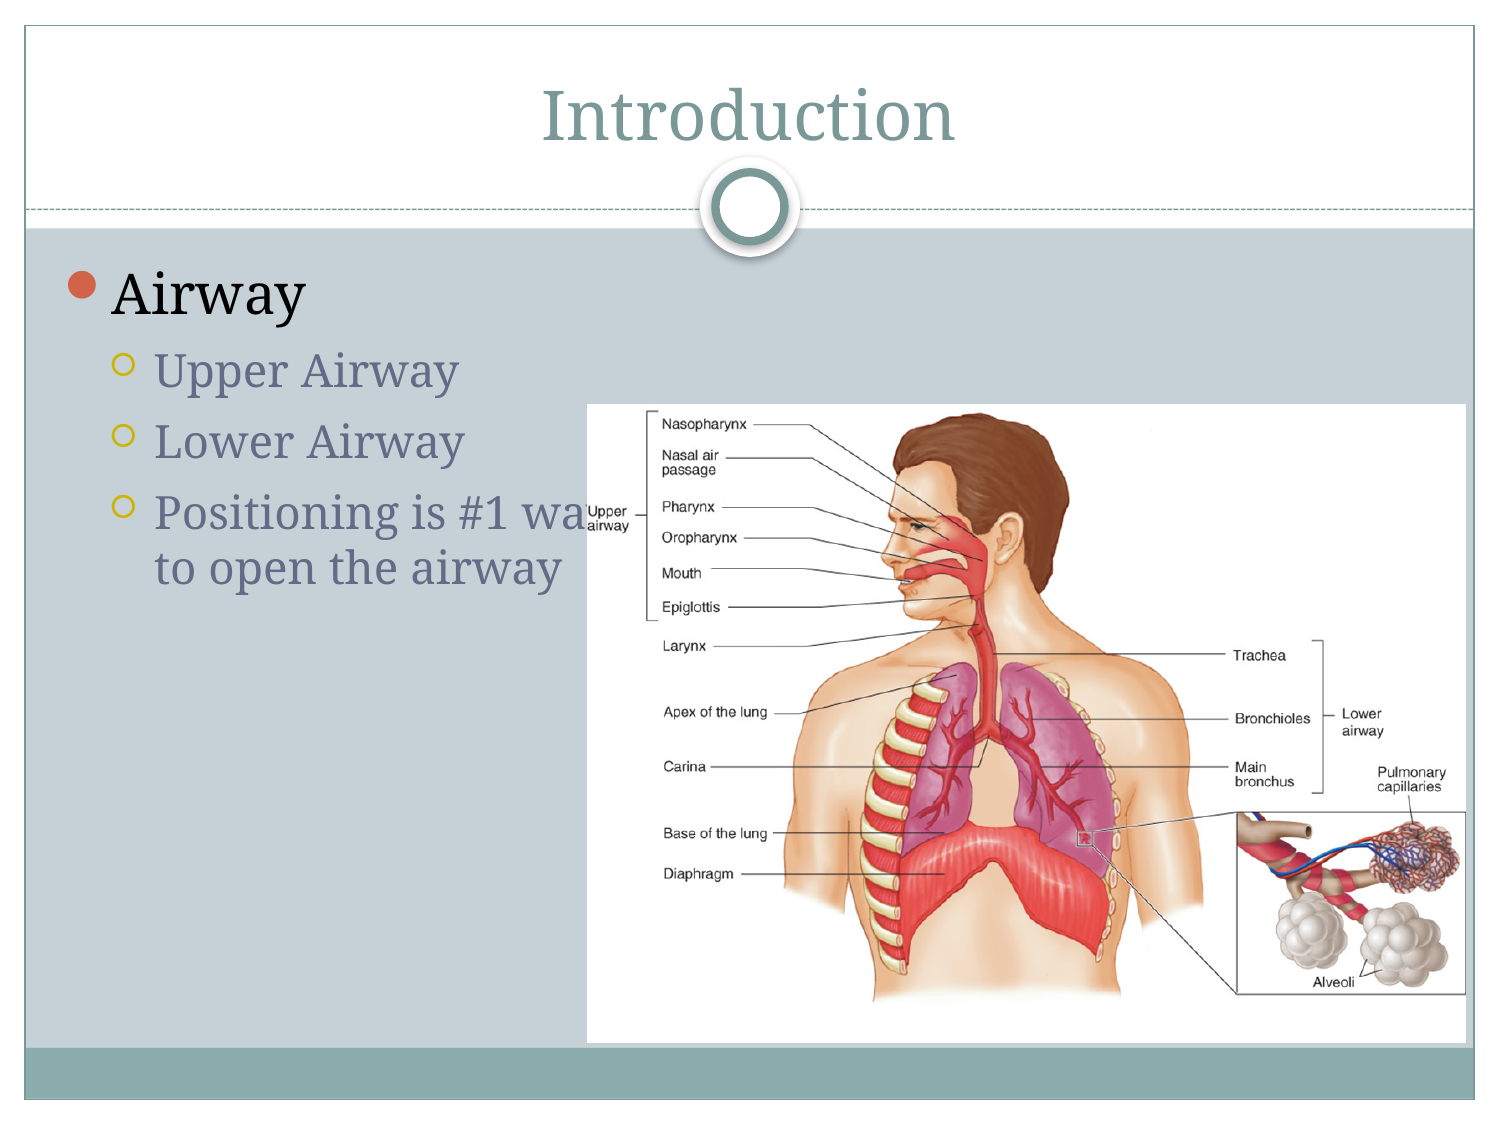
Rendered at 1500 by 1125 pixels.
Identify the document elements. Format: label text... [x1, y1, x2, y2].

list Airway Upper Airway Lower Airway Positioning is #1 way to open the airway [49, 250, 638, 1001]
picture [587, 404, 1467, 1043]
title Introduction [49, 37, 1450, 162]
